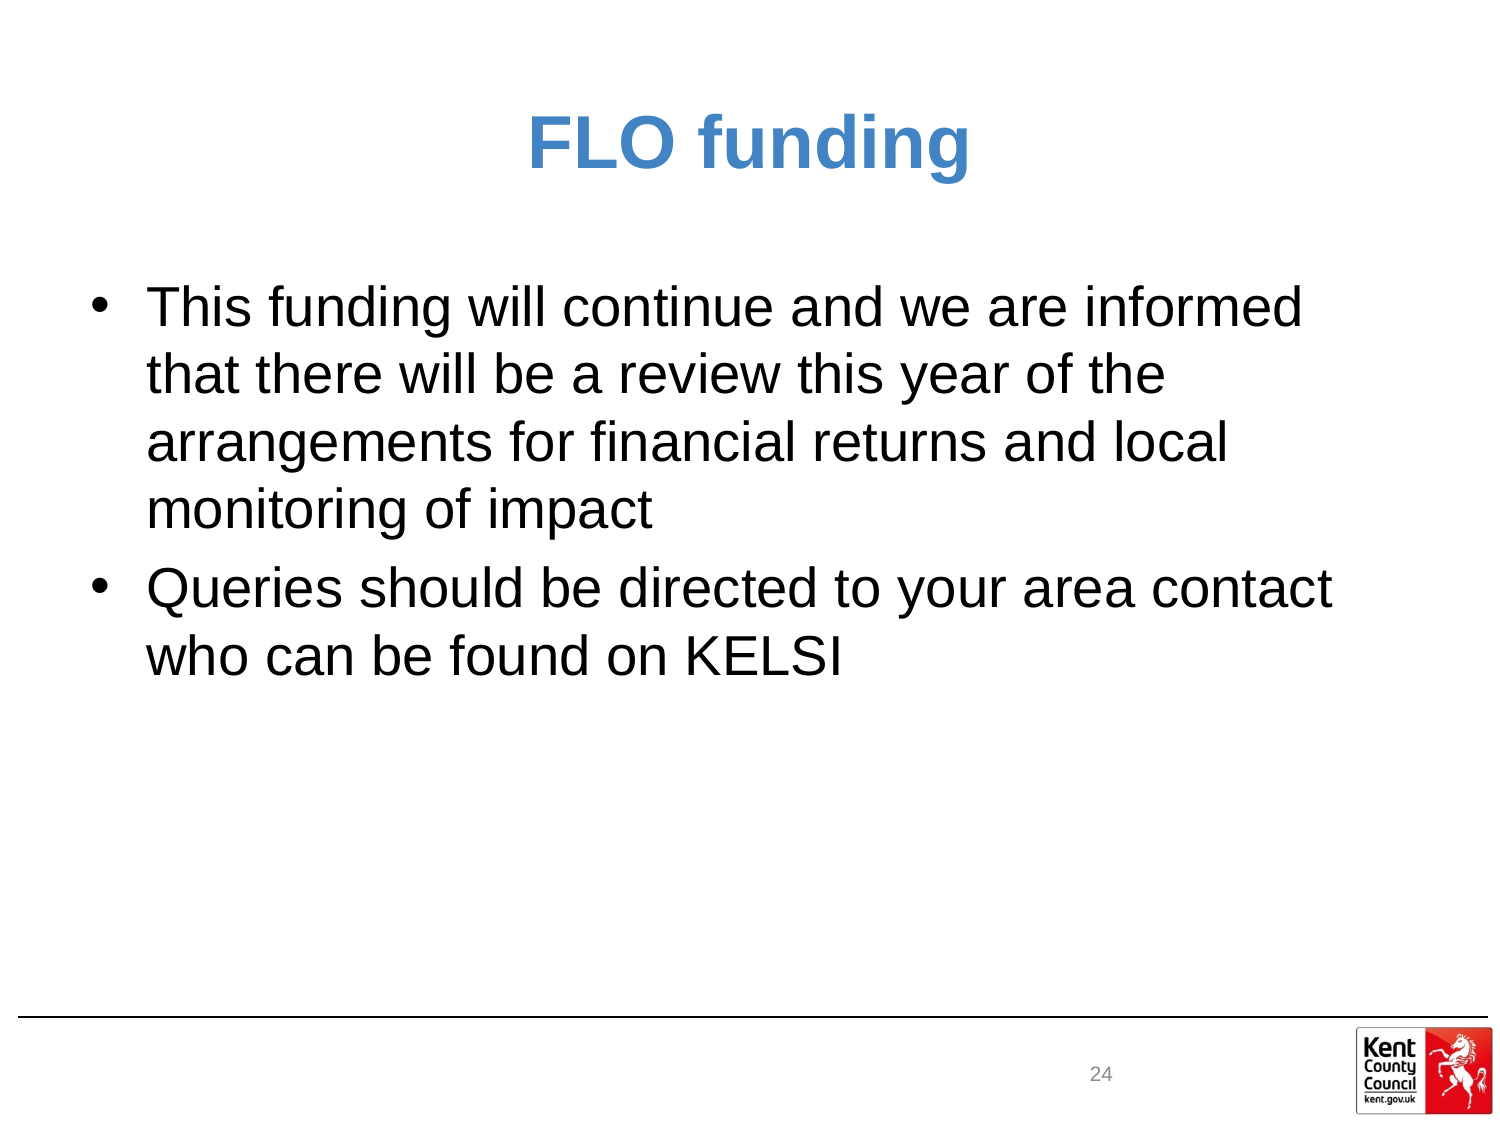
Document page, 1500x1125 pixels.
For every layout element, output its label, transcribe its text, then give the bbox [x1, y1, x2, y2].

title FLO funding [75, 45, 1425, 233]
slide_number 24 [1074, 1042, 1425, 1103]
picture [1353, 1023, 1495, 1118]
list This funding will continue and we are informed that there will be a review this year of the arrangements for financial returns and local monitoring of impact Queries should be directed to your area contact who can be found on KELSI [75, 262, 1425, 1005]
